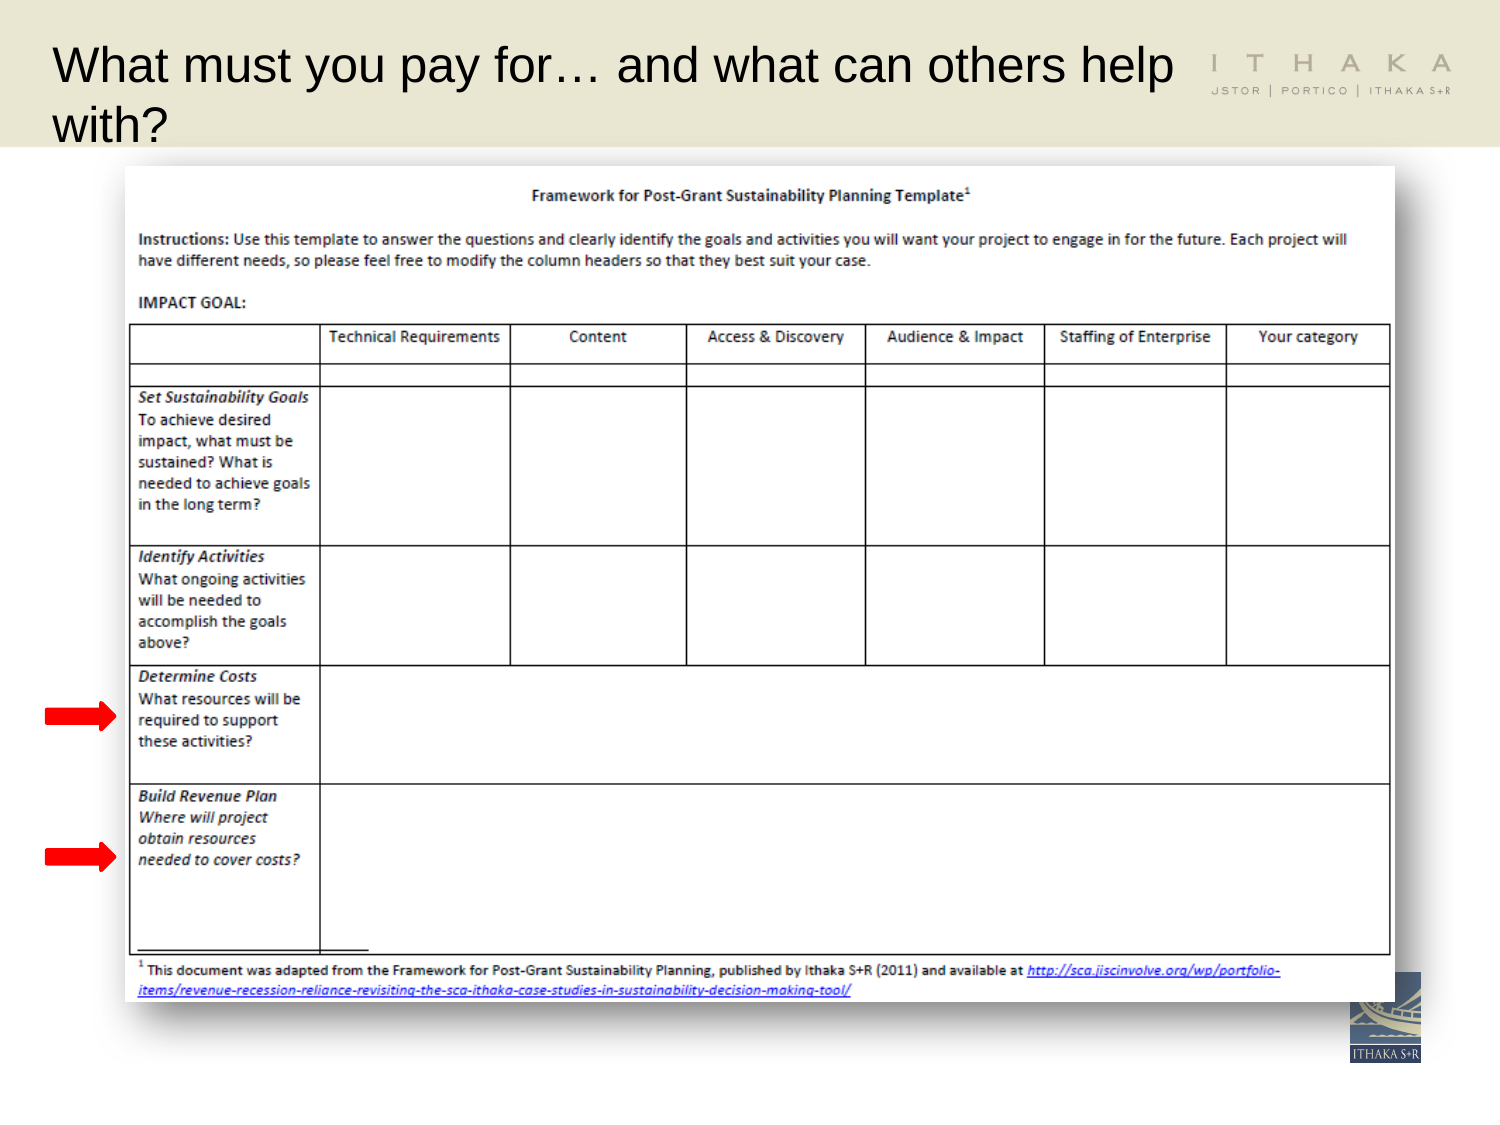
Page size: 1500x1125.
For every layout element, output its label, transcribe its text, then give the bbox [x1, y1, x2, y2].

text_box What must you pay for… and what can others help with? [37, 24, 1238, 160]
picture [0, 0, 1500, 1125]
text_box [46, 843, 115, 871]
text_box [46, 703, 115, 730]
